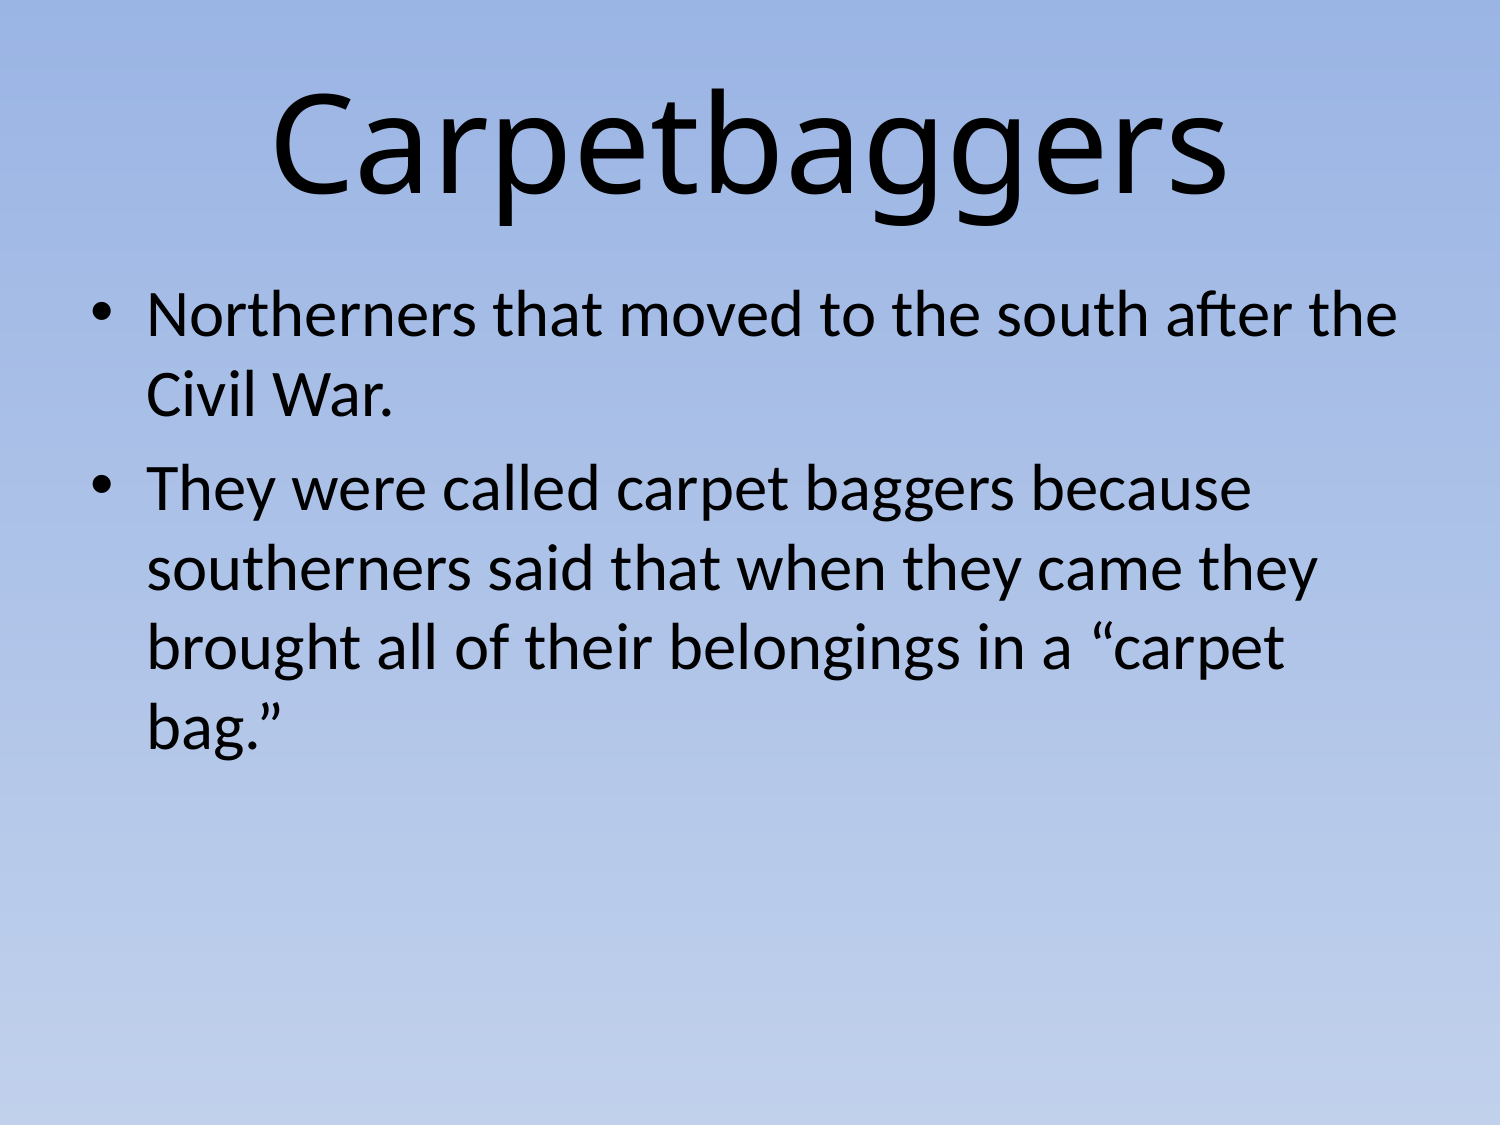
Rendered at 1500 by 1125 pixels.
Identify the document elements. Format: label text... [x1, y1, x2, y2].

title Carpetbaggers [75, 45, 1425, 233]
list Northerners that moved to the south after the Civil War. They were called carpet baggers because southerners said that when they came they brought all of their belongings in a “carpet bag.” [75, 262, 1425, 1005]
